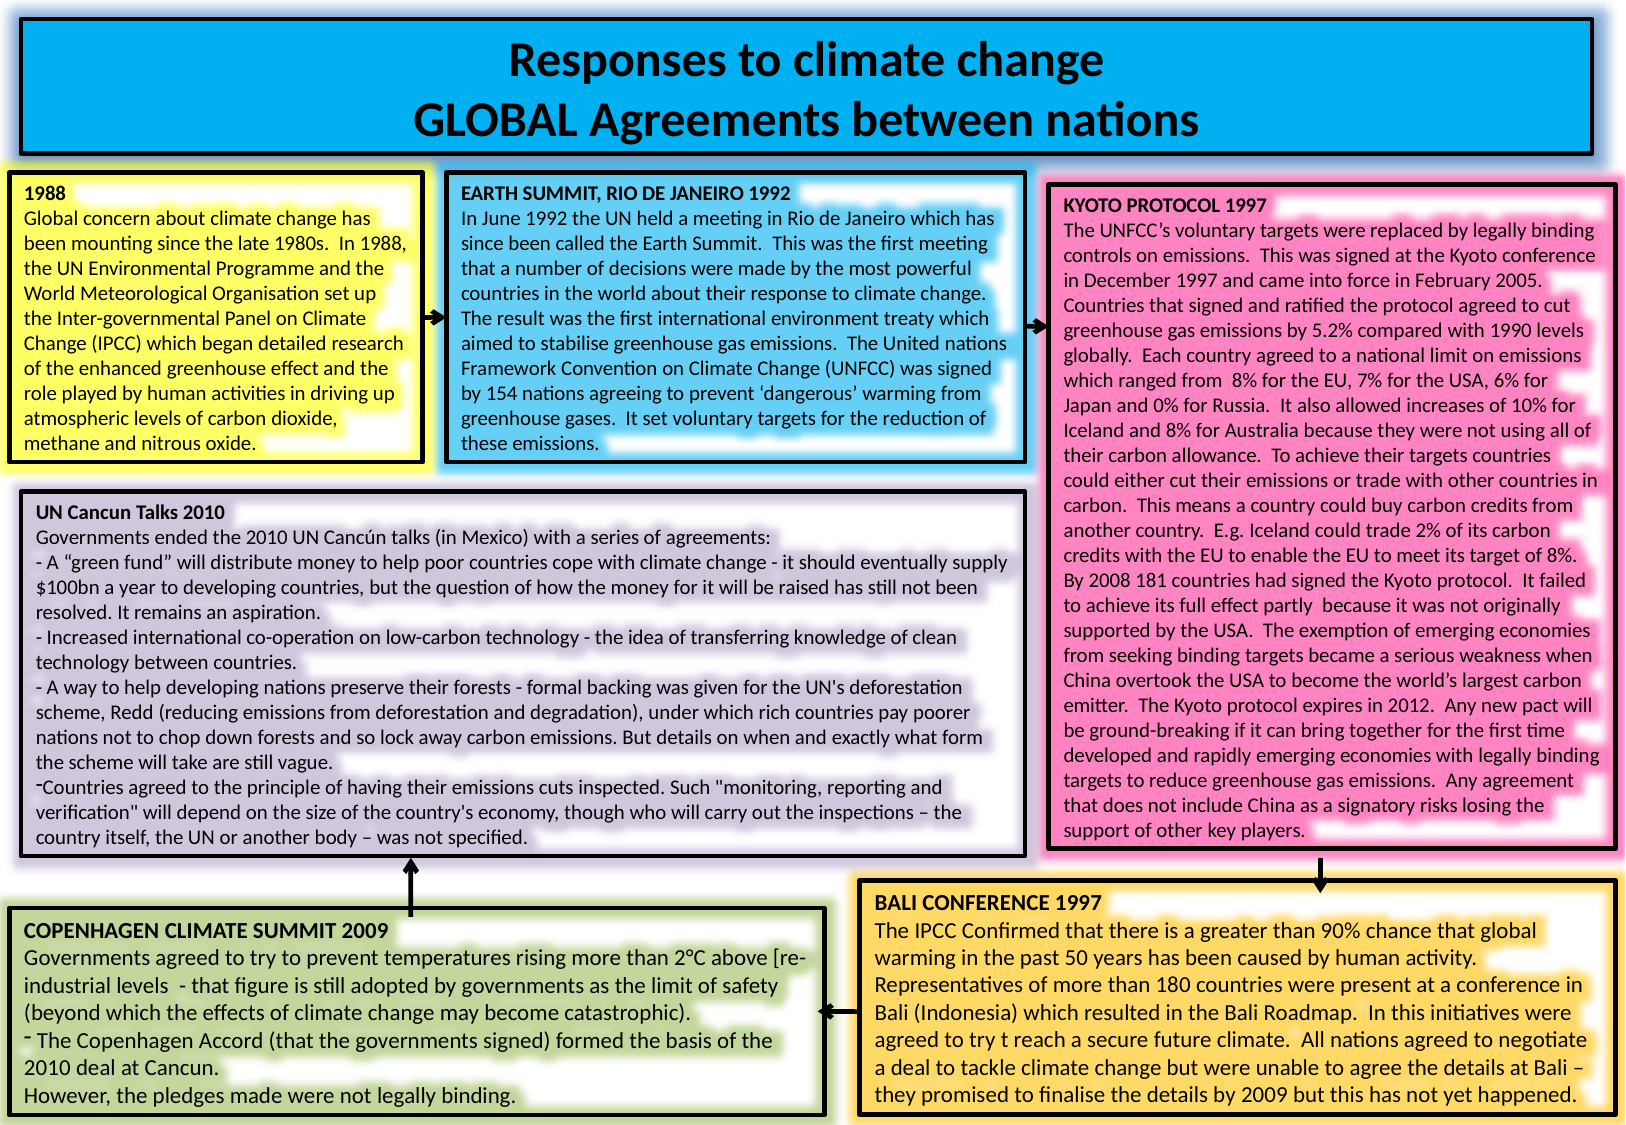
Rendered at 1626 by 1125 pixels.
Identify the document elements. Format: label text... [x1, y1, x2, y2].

text_box BALI CONFERENCE 1997 The IPCC Confirmed that there is a greater than 90% chance that global warming in the past 50 years has been caused by human activity. Representatives of more than 180 countries were present at a conference in Bali (Indonesia) which resulted in the Bali Roadmap. In this initiatives were agreed to try t reach a secure future climate. All nations agreed to negotiate a deal to tackle climate change but were unable to agree the details at Bali – they promised to finalise the details by 2009 but this has not yet happened. [859, 880, 1616, 1115]
text_box Responses to climate change GLOBAL Agreements between nations [20, 18, 1593, 155]
text_box 1988 Global concern about climate change has been mounting since the late 1980s. In 1988, the UN Environmental Programme and the World Meteorological Organisation set up the Inter-governmental Panel on Climate Change (IPCC) which began detailed research of the enhanced greenhouse effect and the role played by human activities in driving up atmospheric levels of carbon dioxide, methane and nitrous oxide. [9, 172, 423, 463]
text_box EARTH SUMMIT, RIO DE JANEIRO 1992 In June 1992 the UN held a meeting in Rio de Janeiro which has since been called the Earth Summit. This was the first meeting that a number of decisions were made by the most powerful countries in the world about their response to climate change. The result was the first international environment treaty which aimed to stabilise greenhouse gas emissions. The United nations Framework Convention on Climate Change (UNFCC) was signed by 154 nations agreeing to prevent ‘dangerous’ warming from greenhouse gases. It set voluntary targets for the reduction of these emissions. [446, 172, 1026, 463]
text_box COPENHAGEN CLIMATE SUMMIT 2009 Governments agreed to try to prevent temperatures rising more than 2°C above [re-industrial levels - that figure is still adopted by governments as the limit of safety (beyond which the effects of climate change may become catastrophic). The Copenhagen Accord (that the governments signed) formed the basis of the 2010 deal at Cancun. However, the pledges made were not legally binding. [9, 908, 825, 1116]
text_box KYOTO PROTOCOL 1997 The UNFCC’s voluntary targets were replaced by legally binding controls on emissions. This was signed at the Kyoto conference in December 1997 and came into force in February 2005. Countries that signed and ratified the protocol agreed to cut greenhouse gas emissions by 5.2% compared with 1990 levels globally. Each country agreed to a national limit on emissions which ranged from 8% for the EU, 7% for the USA, 6% for Japan and 0% for Russia. It also allowed increases of 10% for Iceland and 8% for Australia because they were not using all of their carbon allowance. To achieve their targets countries could either cut their emissions or trade with other countries in carbon. This means a country could buy carbon credits from another country. E.g. Iceland could trade 2% of its carbon credits with the EU to enable the EU to meet its target of 8%. By 2008 181 countries had signed the Kyoto protocol. It failed to achieve its full effect partly because it was not originally supported by the USA. The exemption of emerging economies from seeking binding targets became a serious weakness when China overtook the USA to become the world’s largest carbon emitter. The Kyoto protocol expires in 2012. Any new pact will be ground-breaking if it can bring together for the first time developed and rapidly emerging economies with legally binding targets to reduce greenhouse gas emissions. Any agreement that does not include China as a signatory risks losing the support of other key players. [1048, 184, 1616, 849]
text_box UN Cancun Talks 2010 Governments ended the 2010 UN Cancún talks (in Mexico) with a series of agreements: - A “green fund” will distribute money to help poor countries cope with climate change - it should eventually supply $100bn a year to developing countries, but the question of how the money for it will be raised has still not been resolved. It remains an aspiration. - Increased international co-operation on low-carbon technology - the idea of transferring knowledge of clean technology between countries. - A way to help developing nations preserve their forests - formal backing was given for the UN's deforestation scheme, Redd (reducing emissions from deforestation and degradation), under which rich countries pay poorer nations not to chop down forests and so lock away carbon emissions. But details on when and exactly what form the scheme will take are still vague. Countries agreed to the principle of having their emissions cuts inspected. Such "monitoring, reporting and verification" will depend on the size of the country's economy, though who will carry out the inspections – the country itself, the UN or another body – was not specified. [21, 491, 1026, 857]
